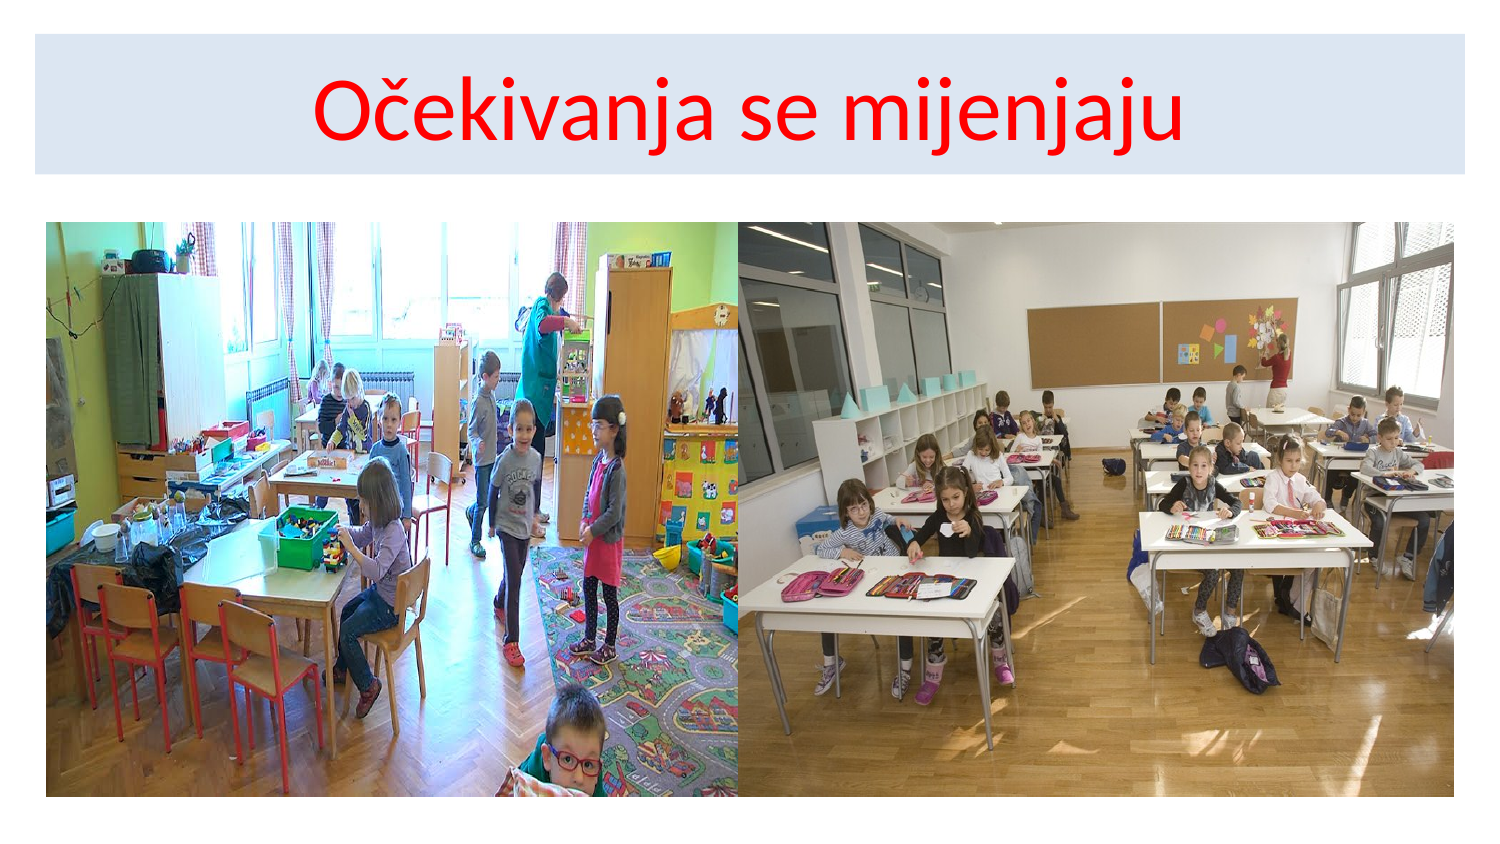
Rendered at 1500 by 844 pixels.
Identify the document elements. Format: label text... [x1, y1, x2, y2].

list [738, 222, 1454, 798]
title Očekivanja se mijenjaju [35, 33, 1465, 175]
picture [46, 222, 738, 798]
